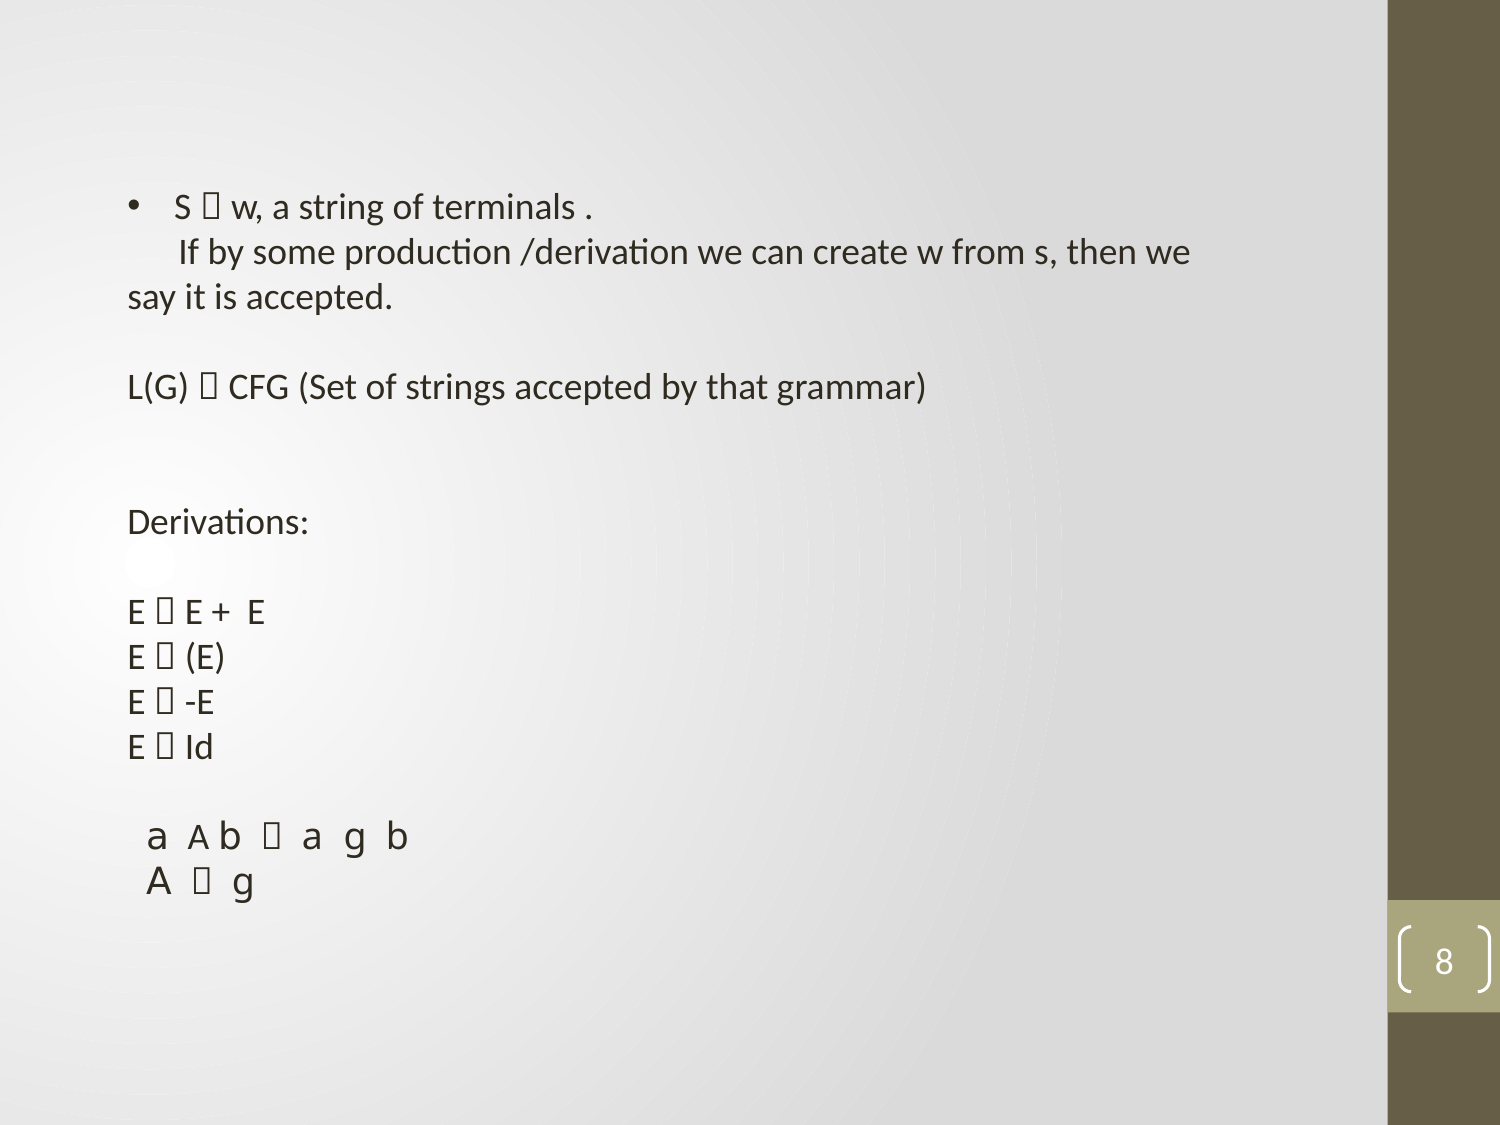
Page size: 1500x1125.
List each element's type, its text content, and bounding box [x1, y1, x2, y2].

slide_number 8 [1397, 925, 1492, 994]
text_box S  w, a string of terminals . If by some production /derivation we can create w from s, then we say it is accepted. L(G)  CFG (Set of strings accepted by that grammar) Derivations: E  E + E E  (E) E  -E E  Id a A b  a g b A  g [112, 174, 1263, 910]
